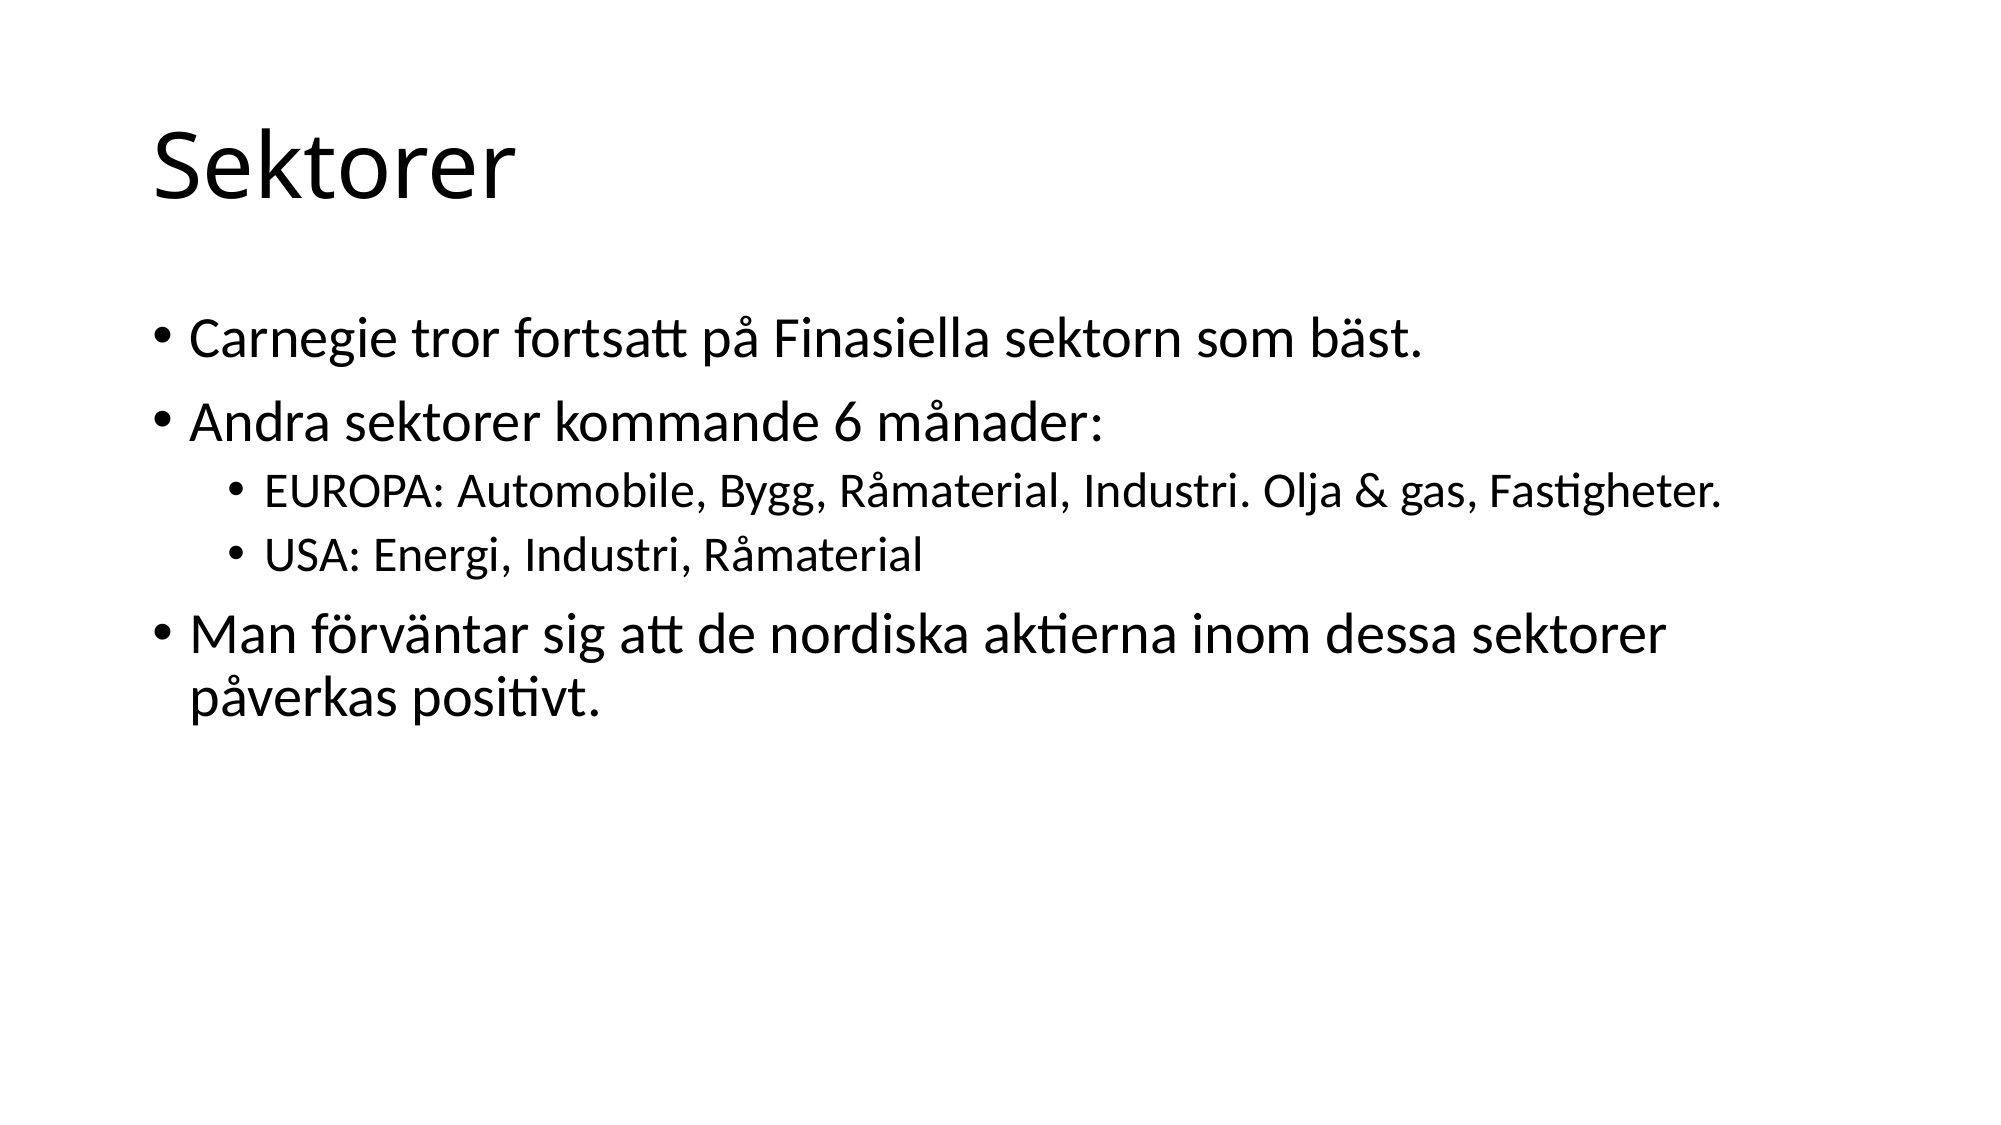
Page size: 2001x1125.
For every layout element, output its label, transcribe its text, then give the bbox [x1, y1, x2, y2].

title Sektorer [137, 59, 1863, 278]
list Carnegie tror fortsatt på Finasiella sektorn som bäst. Andra sektorer kommande 6 månader: EUROPA: Automobile, Bygg, Råmaterial, Industri. Olja & gas, Fastigheter. USA: Energi, Industri, Råmaterial Man förväntar sig att de nordiska aktierna inom dessa sektorer påverkas positivt. [137, 299, 1863, 1014]
